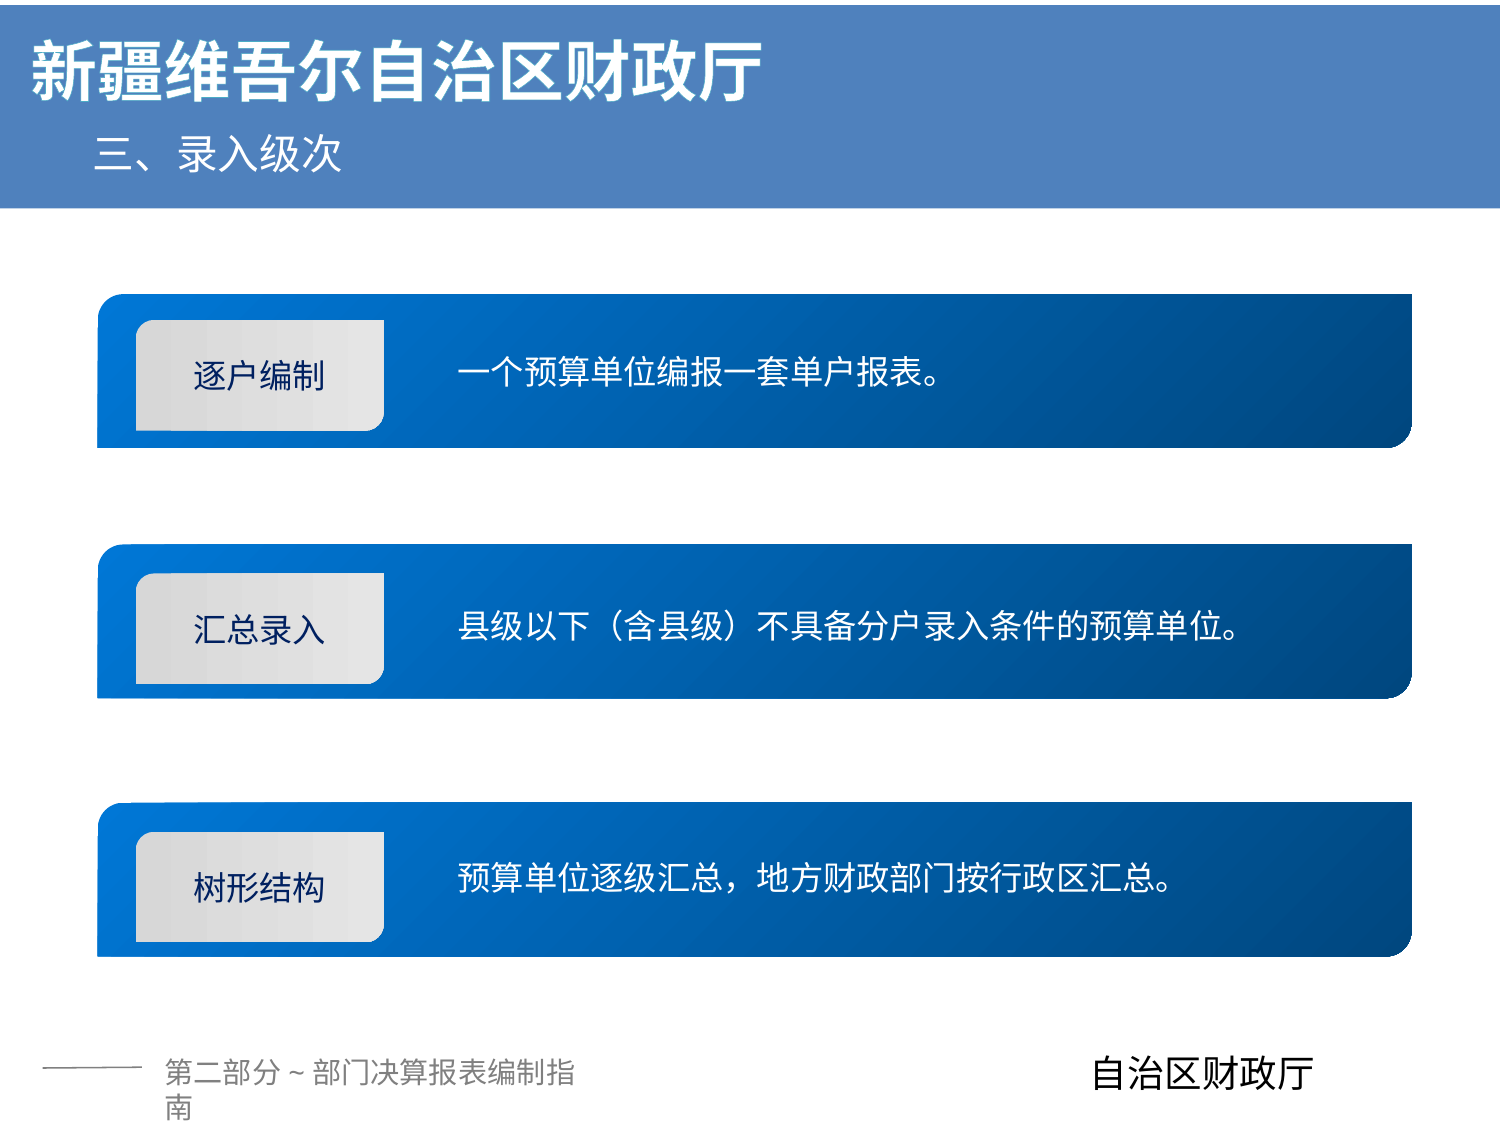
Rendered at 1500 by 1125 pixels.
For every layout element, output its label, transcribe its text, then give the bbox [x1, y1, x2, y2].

text_box 汇总录入 [135, 573, 384, 685]
text_box [97, 294, 1412, 448]
slide_number [1144, 1070, 1495, 1125]
text_box [97, 544, 1412, 699]
text_box [97, 802, 1412, 957]
text_box 一个预算单位编报一套单户报表。 [442, 343, 973, 399]
text_box 逐户编制 [135, 319, 384, 431]
text_box 树形结构 [135, 831, 384, 943]
text_box 三、录入级次 [77, 120, 359, 186]
text_box 第二部分~部门决算报表编制指南 [149, 1046, 612, 1125]
text_box 预算单位逐级汇总，地方财政部门按行政区汇总。 [442, 849, 1357, 905]
text_box 县级以下（含县级）不具备分户录入条件的预算单位。 [442, 597, 1357, 653]
